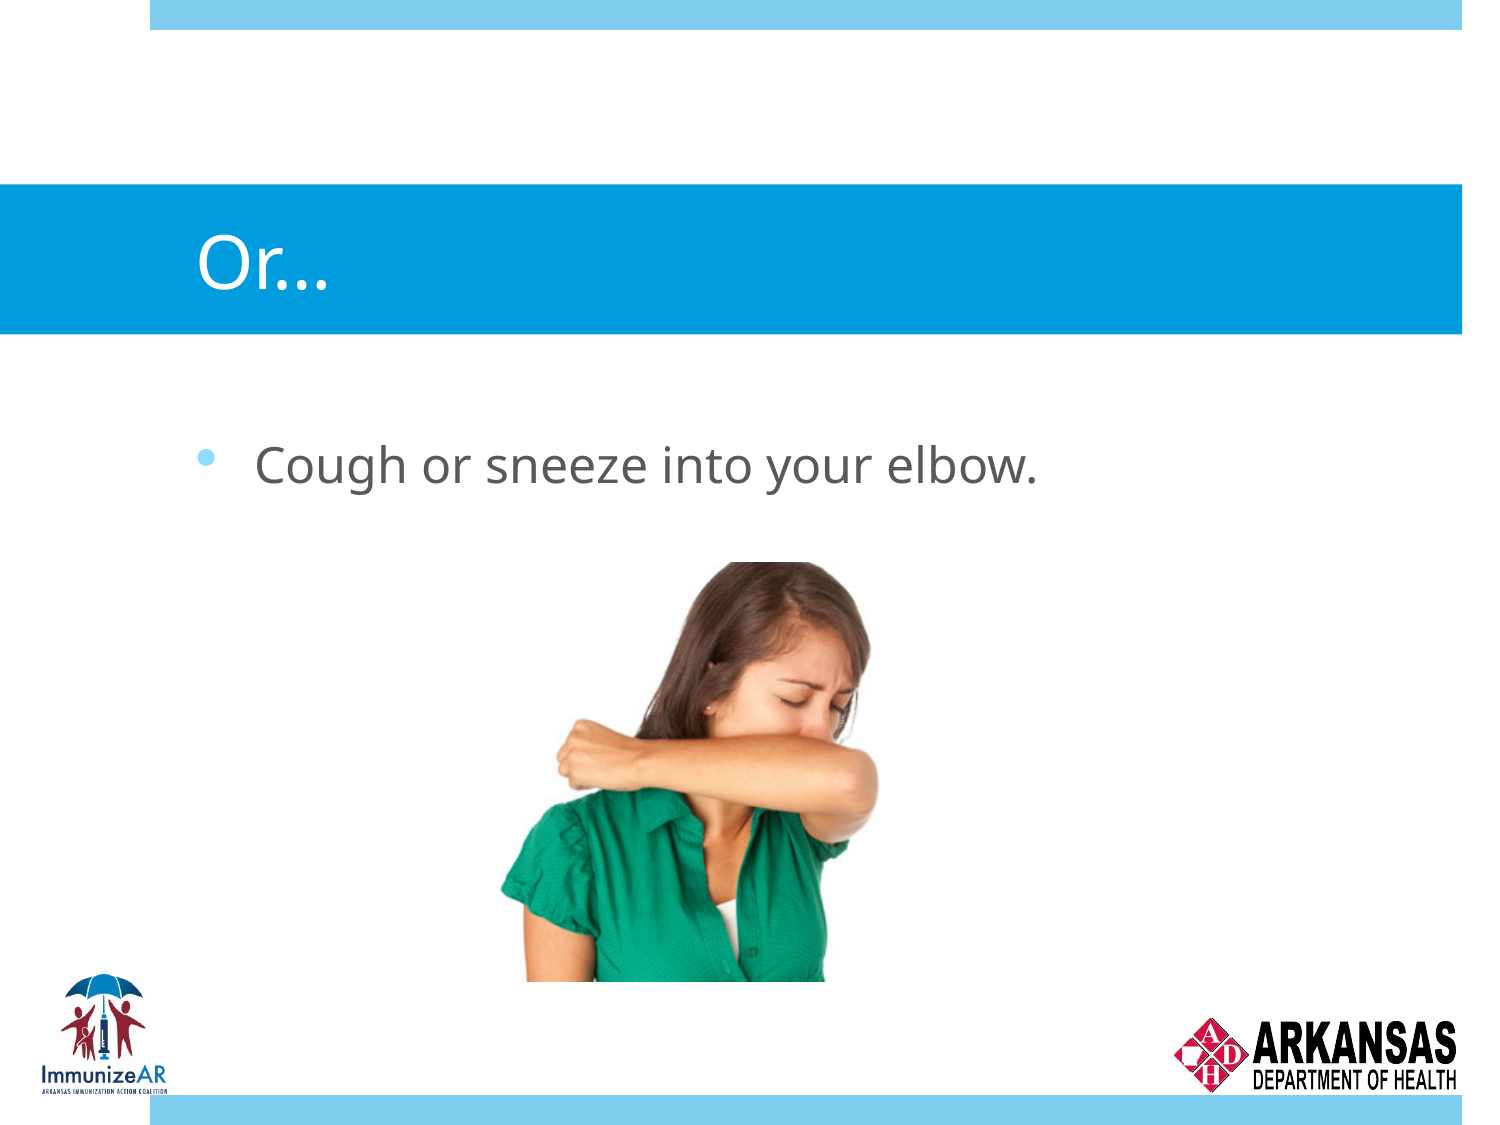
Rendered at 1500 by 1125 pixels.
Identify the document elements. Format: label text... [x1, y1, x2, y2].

title Or… [0, 184, 1463, 335]
picture [1173, 1013, 1463, 1100]
picture [42, 974, 167, 1094]
picture [499, 561, 920, 982]
list Cough or sneeze into your elbow. [182, 425, 1432, 1029]
